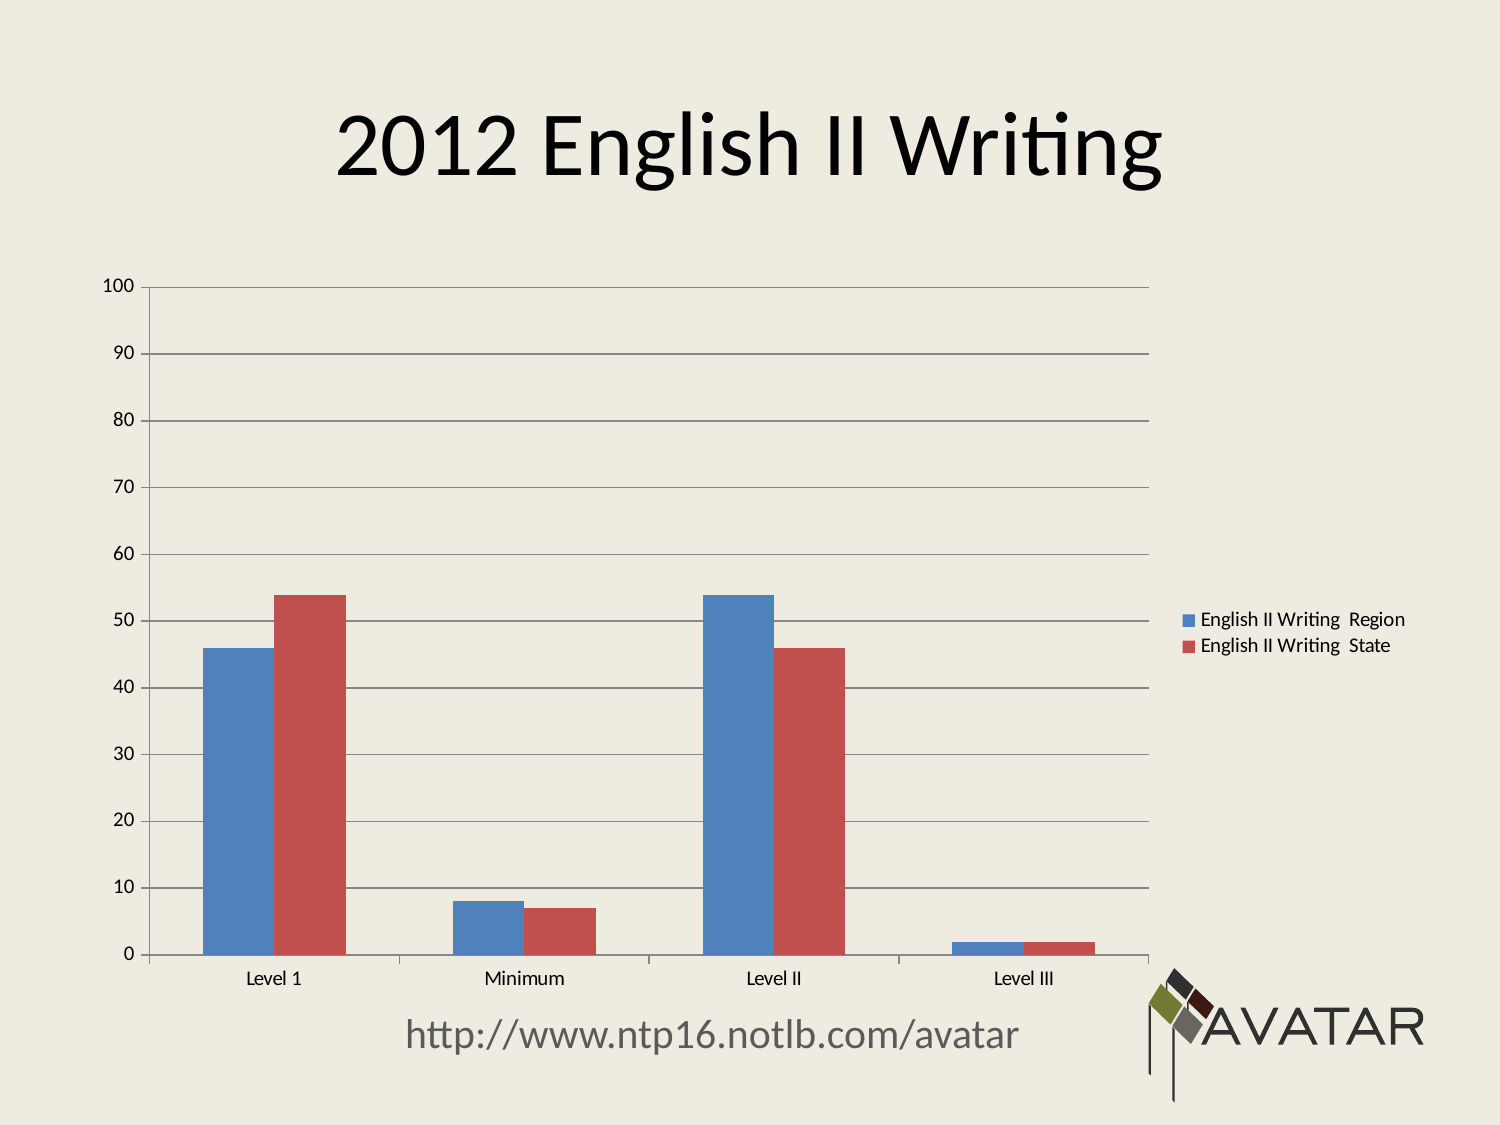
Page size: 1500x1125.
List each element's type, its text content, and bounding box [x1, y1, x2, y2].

title 2012 English II Writing [75, 45, 1425, 233]
chart [74, 262, 1426, 1006]
